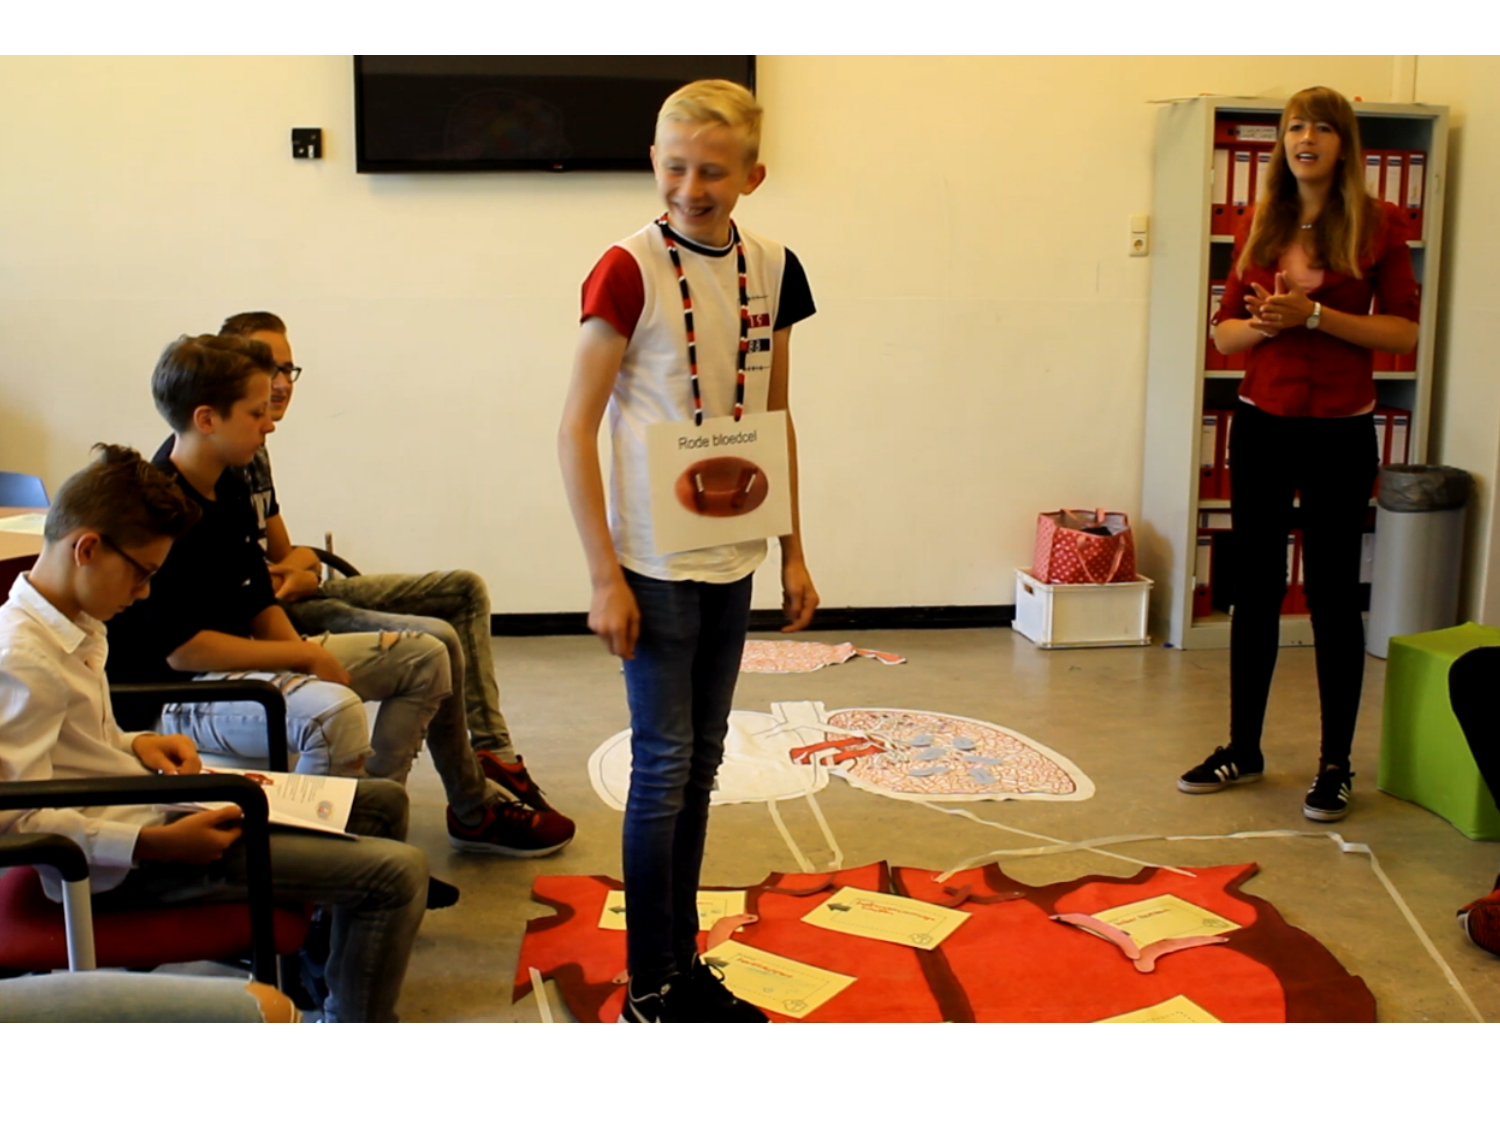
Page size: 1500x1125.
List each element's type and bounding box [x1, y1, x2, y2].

picture [0, 55, 1500, 1023]
